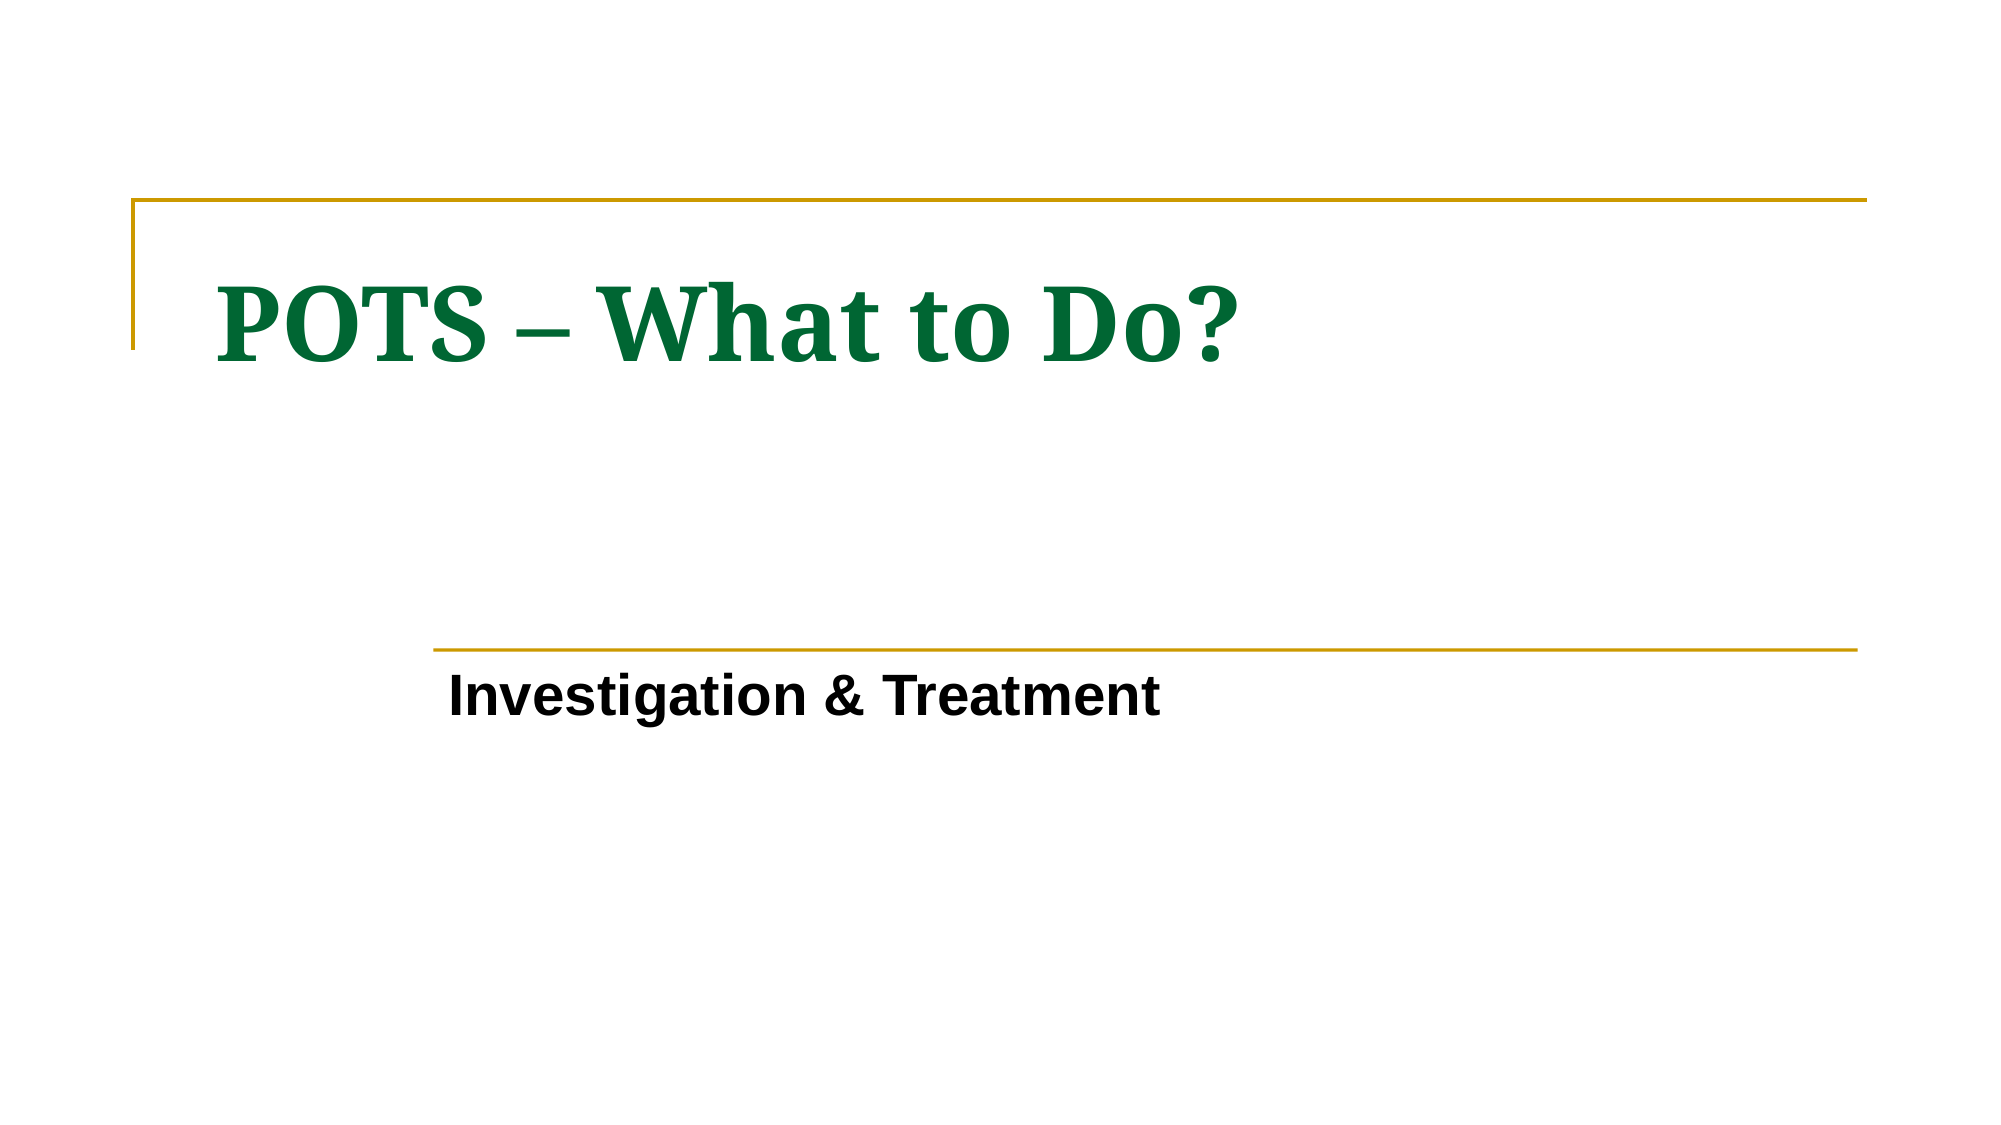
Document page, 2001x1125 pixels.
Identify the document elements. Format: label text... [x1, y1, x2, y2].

title POTS – What to Do? [200, 249, 1868, 538]
subtitle Investigation & Treatment [433, 650, 1867, 938]
